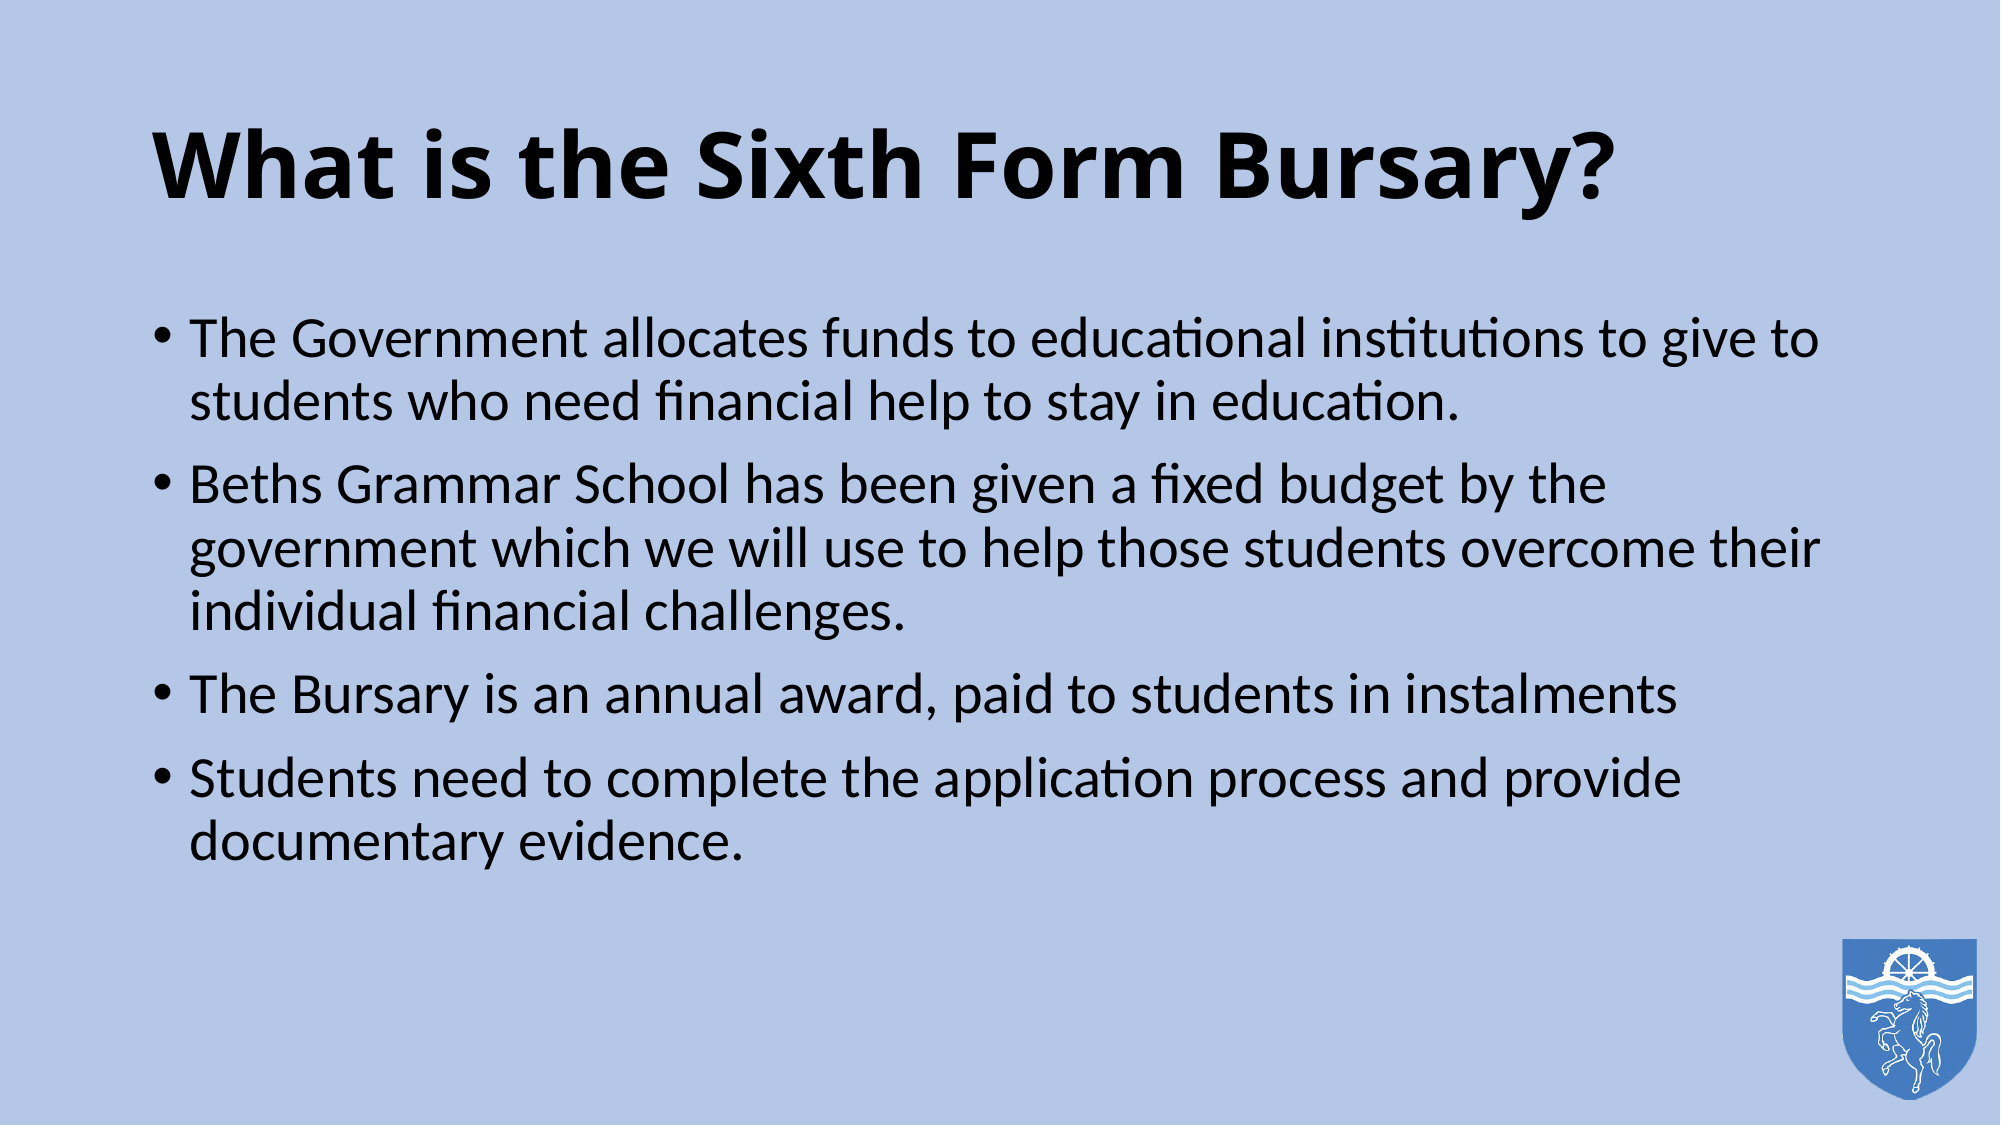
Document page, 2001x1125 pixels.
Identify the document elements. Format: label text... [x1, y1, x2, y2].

list The Government allocates funds to educational institutions to give to students who need financial help to stay in education. Beths Grammar School has been given a fixed budget by the government which we will use to help those students overcome their individual financial challenges. The Bursary is an annual award, paid to students in instalments Students need to complete the application process and provide documentary evidence. [137, 299, 1863, 1014]
picture [1841, 939, 1977, 1101]
title What is the Sixth Form Bursary? [137, 59, 1863, 278]
